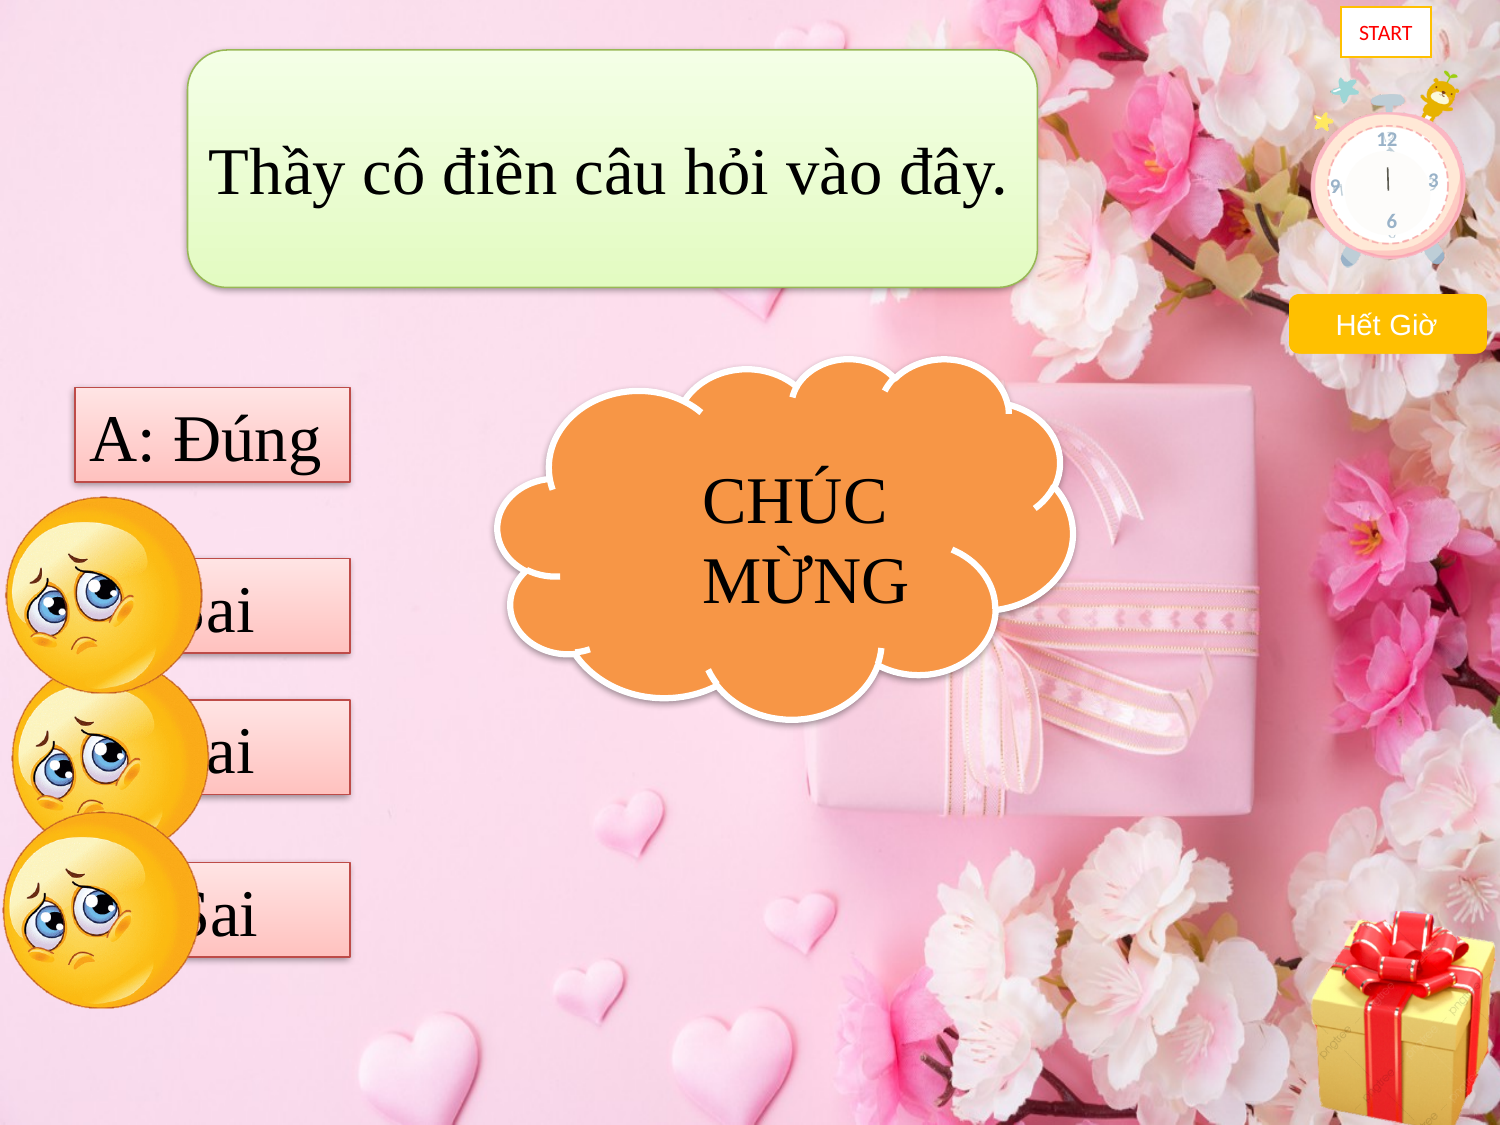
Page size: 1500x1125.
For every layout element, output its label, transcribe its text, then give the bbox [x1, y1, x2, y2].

text_box CHÚC MỪNG [687, 449, 975, 625]
text_box [186, 49, 1039, 289]
text_box D: Sai [208, 862, 351, 958]
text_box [1344, 151, 1431, 236]
text_box B: Sai [212, 558, 351, 654]
text_box Thầy cô điền câu hỏi vào đây. [194, 120, 1082, 216]
text_box C: Sai [217, 699, 351, 795]
text_box START [1340, 6, 1431, 55]
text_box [1288, 293, 1488, 354]
text_box [494, 356, 1077, 723]
picture [0, 0, 1500, 1125]
text_box A: Đúng [74, 387, 351, 483]
